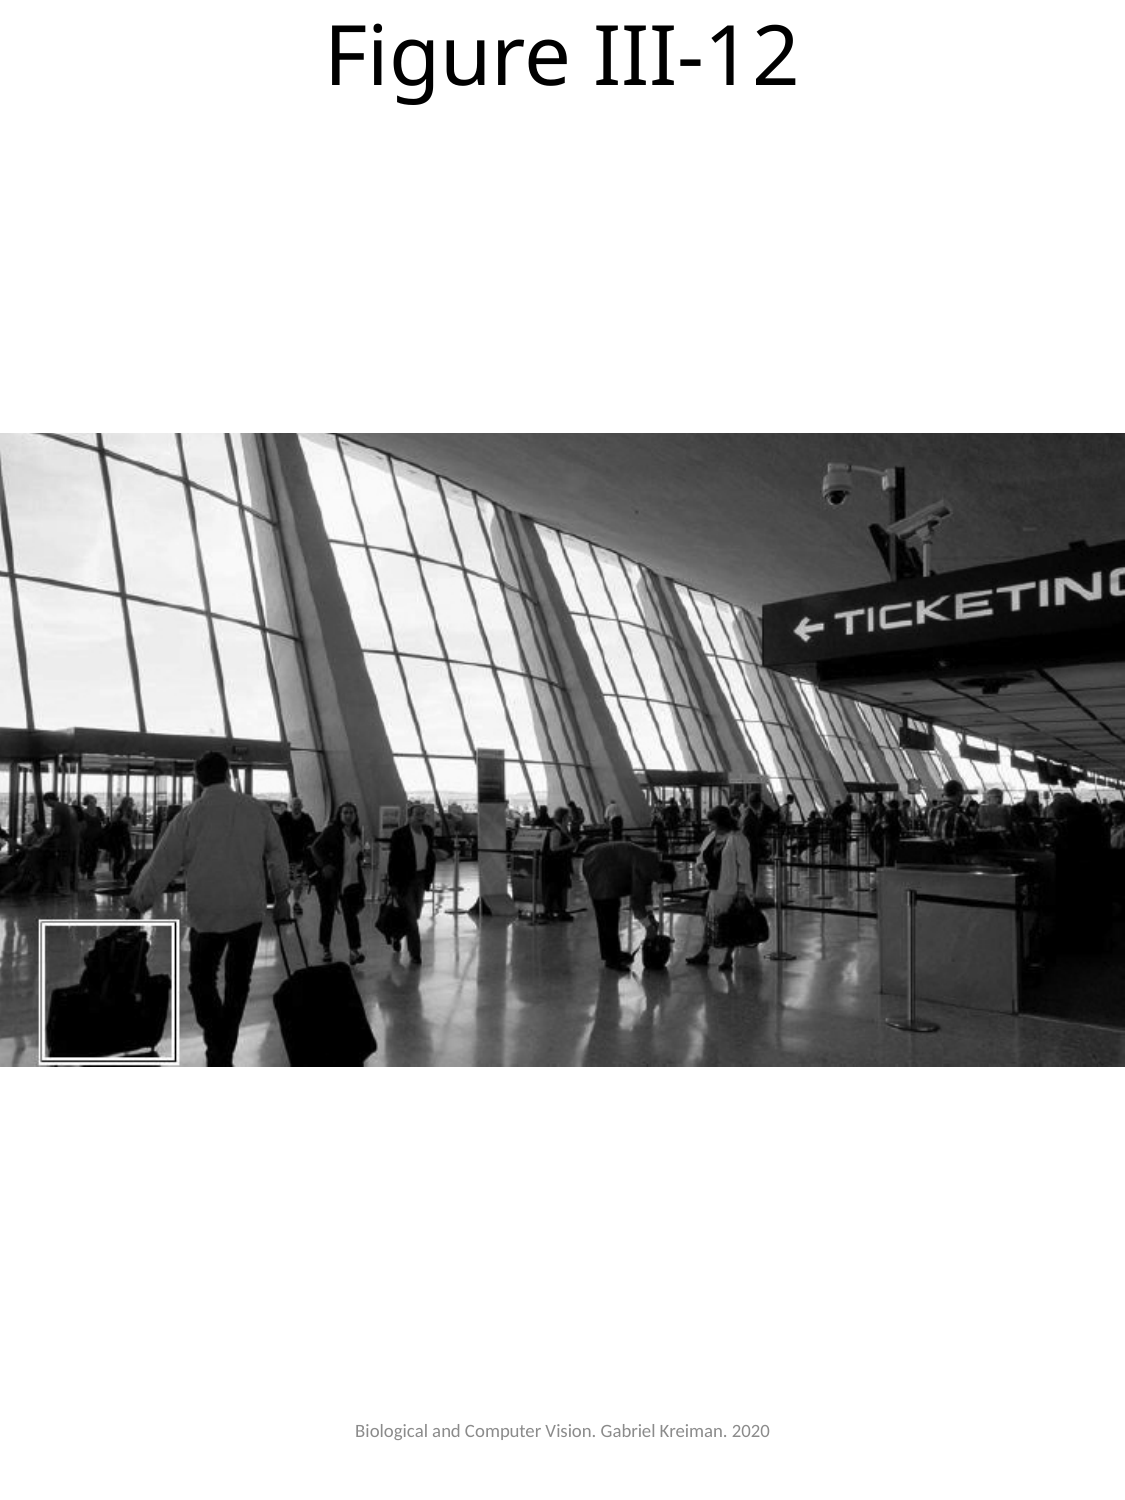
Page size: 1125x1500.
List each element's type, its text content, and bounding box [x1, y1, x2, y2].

footer Biological and Computer Vision. Gabriel Kreiman. 2020 [0, 1390, 1125, 1471]
picture [0, 433, 1125, 1067]
title Figure III-12 [77, 0, 1048, 118]
